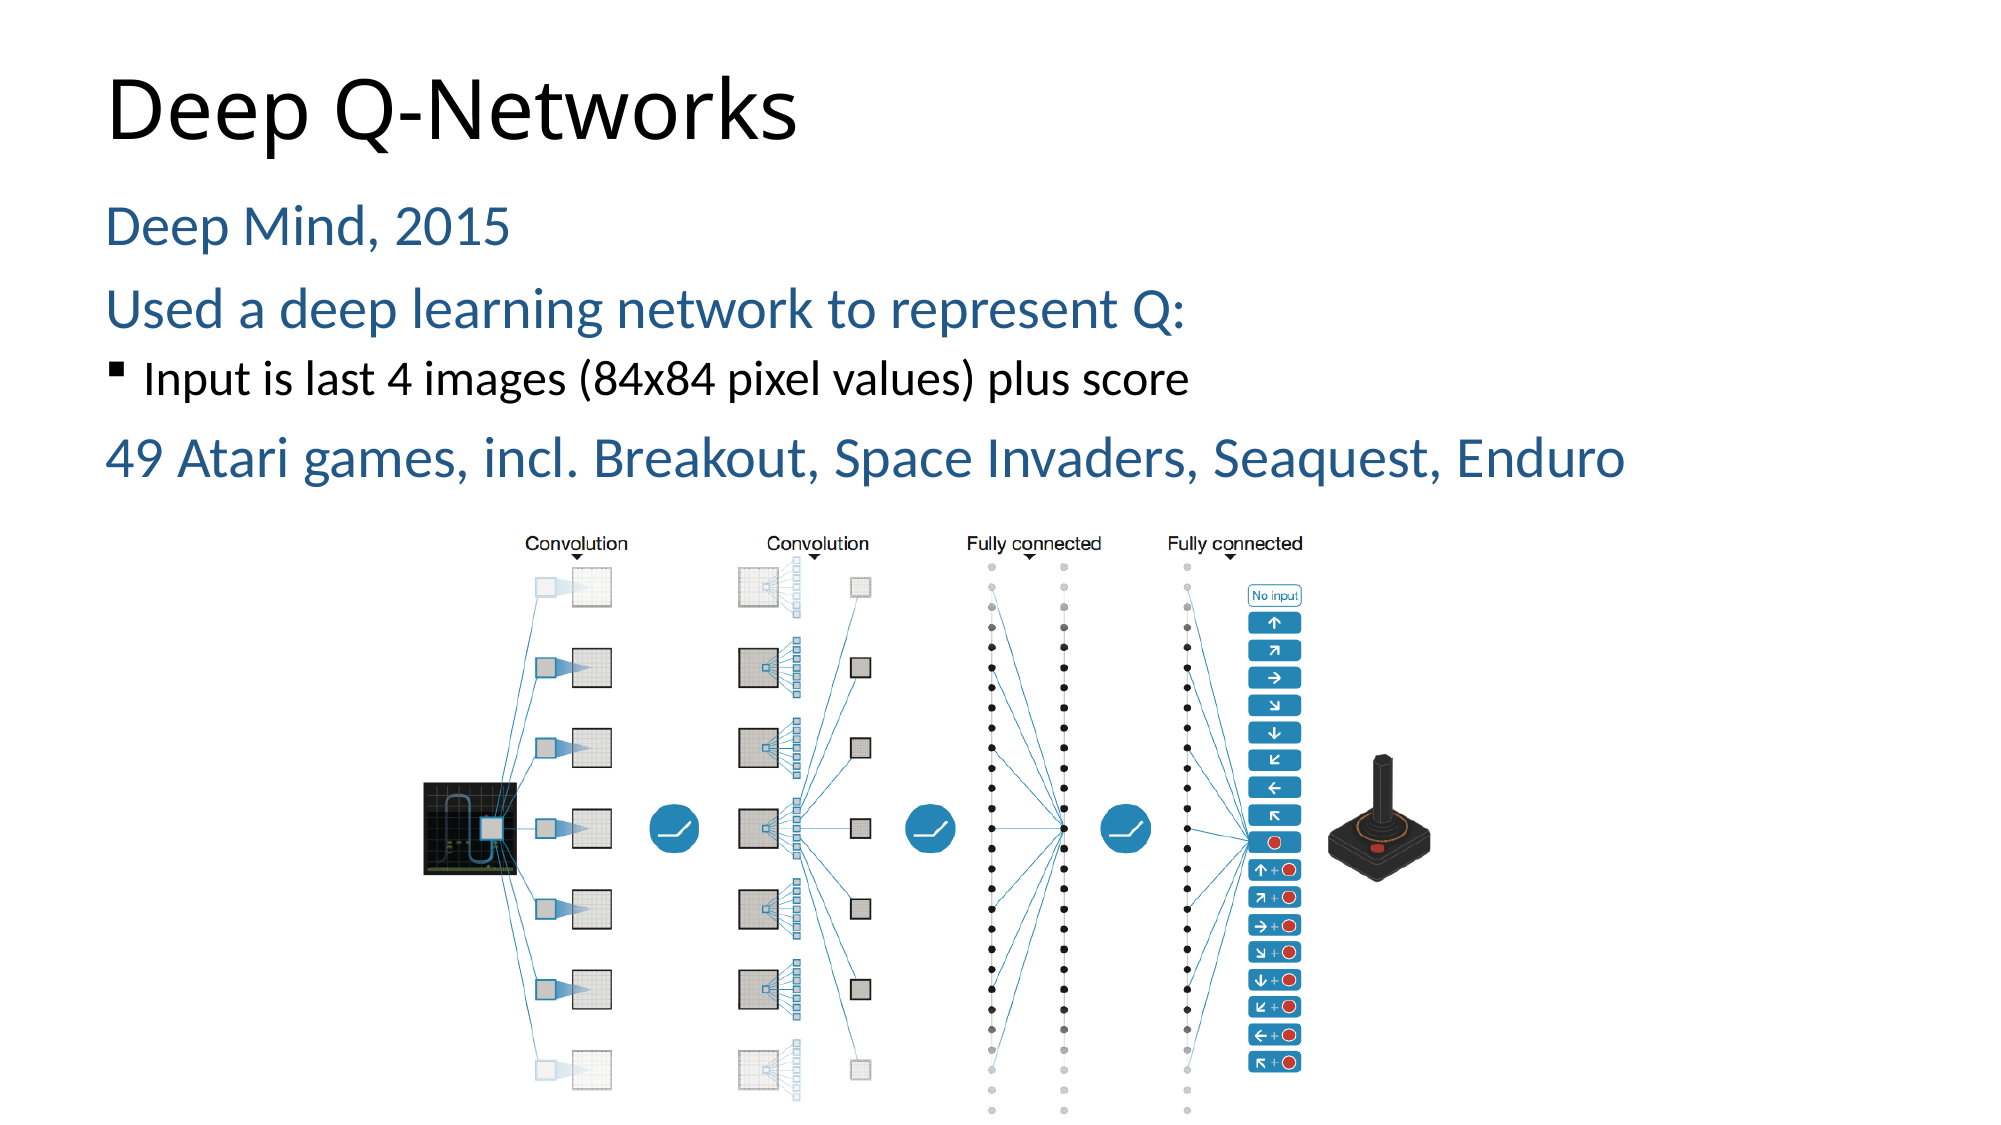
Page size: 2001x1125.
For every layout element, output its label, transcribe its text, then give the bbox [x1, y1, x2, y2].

picture [399, 517, 1446, 1125]
list Deep Mind, 2015 Used a deep learning network to represent Q: Input is last 4 images (84x84 pixel values) plus score 49 Atari games, incl. Breakout, Space Invaders, Seaquest, Enduro [90, 187, 1934, 475]
title Deep Q-Networks [90, 60, 1816, 164]
